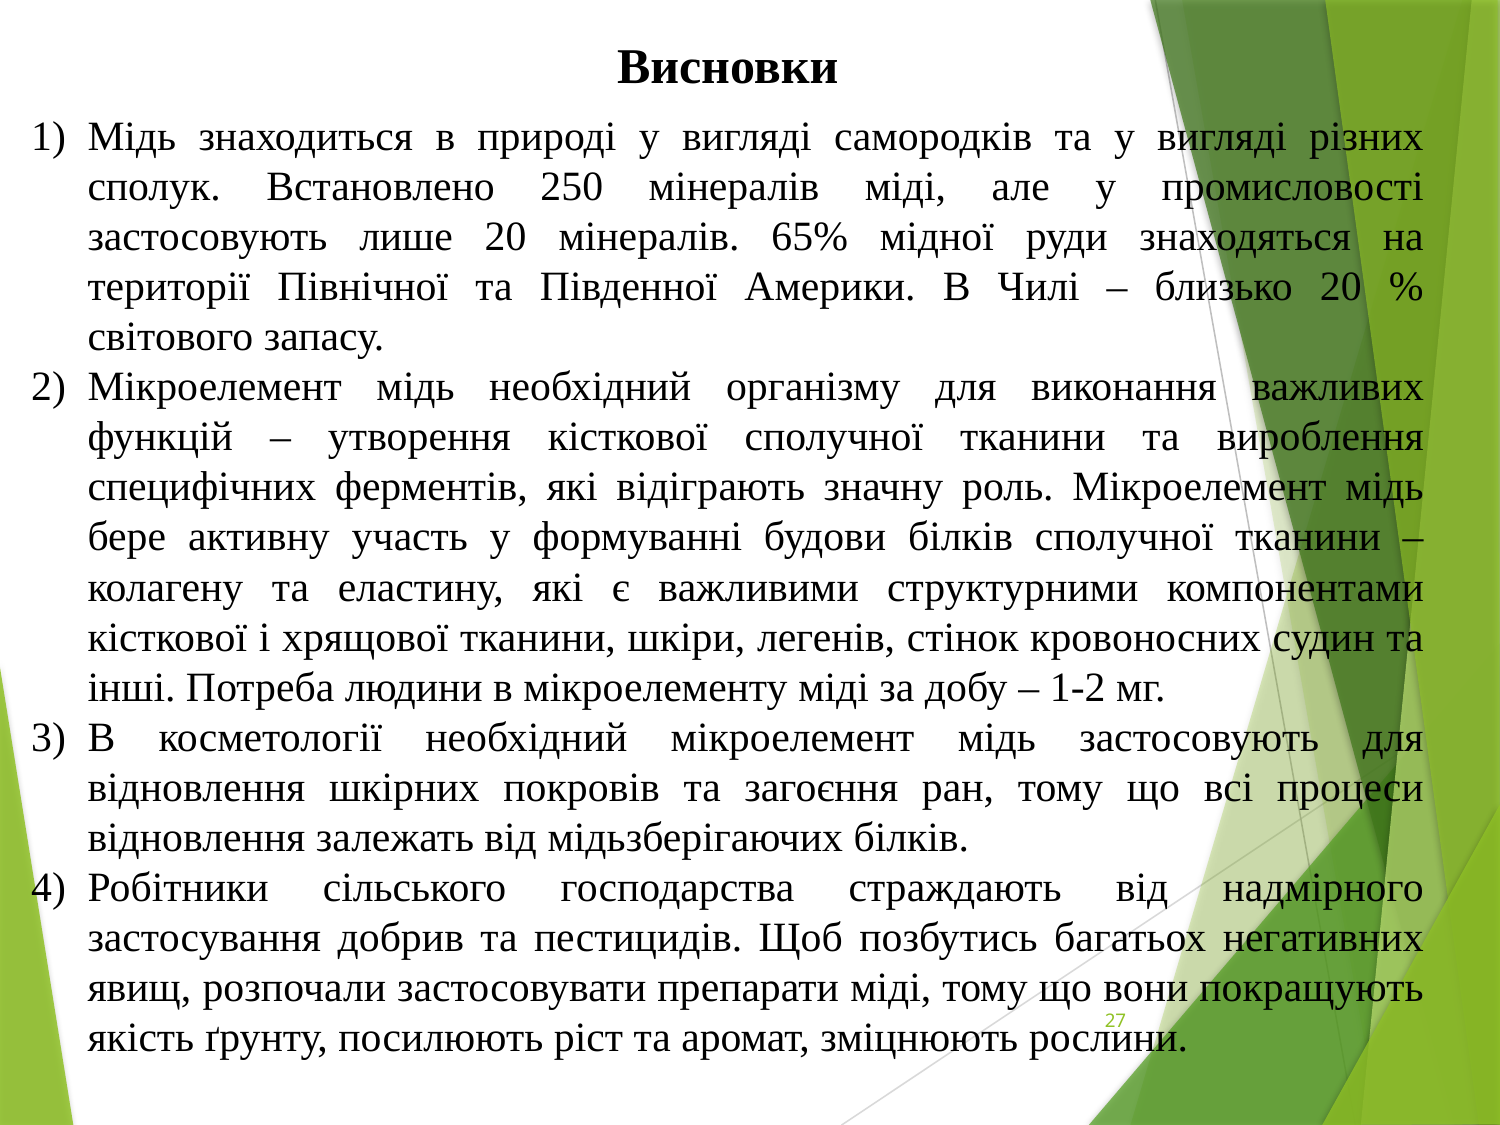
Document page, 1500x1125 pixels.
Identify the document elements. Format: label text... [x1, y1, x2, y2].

text_box Мідь знаходиться в природі у вигляді самородків та у вигляді різних сполук. Встановлено 250 мінералів міді, але у промисловості застосовують лише 20 мінералів. 65% мідної руди знаходяться на території Північної та Південної Америки. В Чилі – близько 20 % світового запасу. Мікроелемент мідь необхідний організму для виконання важливих функцій – утворення кісткової сполучної тканини та вироблення специфічних ферментів, які відіграють значну роль. Мікроелемент мідь бере активну участь у формуванні будови білків сполучної тканини – колагену та еластину, які є важливими структурними компонентами кісткової і хрящової тканини, шкіри, легенів, стінок кровоносних судин та інші. Потреба людини в мікроелементу міді за добу – 1-2 мг. В косметології необхідний мікроелемент мідь застосовують для відновлення шкірних покровів та загоєння ран, тому що всі процеси відновлення залежать від мідьзберігаючих білків. Робітники сільського господарства страждають від надмірного застосування добрив та пестицидів. Щоб позбутись багатьох негативних явищ, розпочали застосовувати препарати міді, тому що вони покращують якість ґрунту, посилюють ріст та аромат, зміцнюють рослини. [16, 101, 1440, 1067]
slide_number 27 [1057, 991, 1142, 1051]
text_box Висновки [602, 25, 854, 101]
